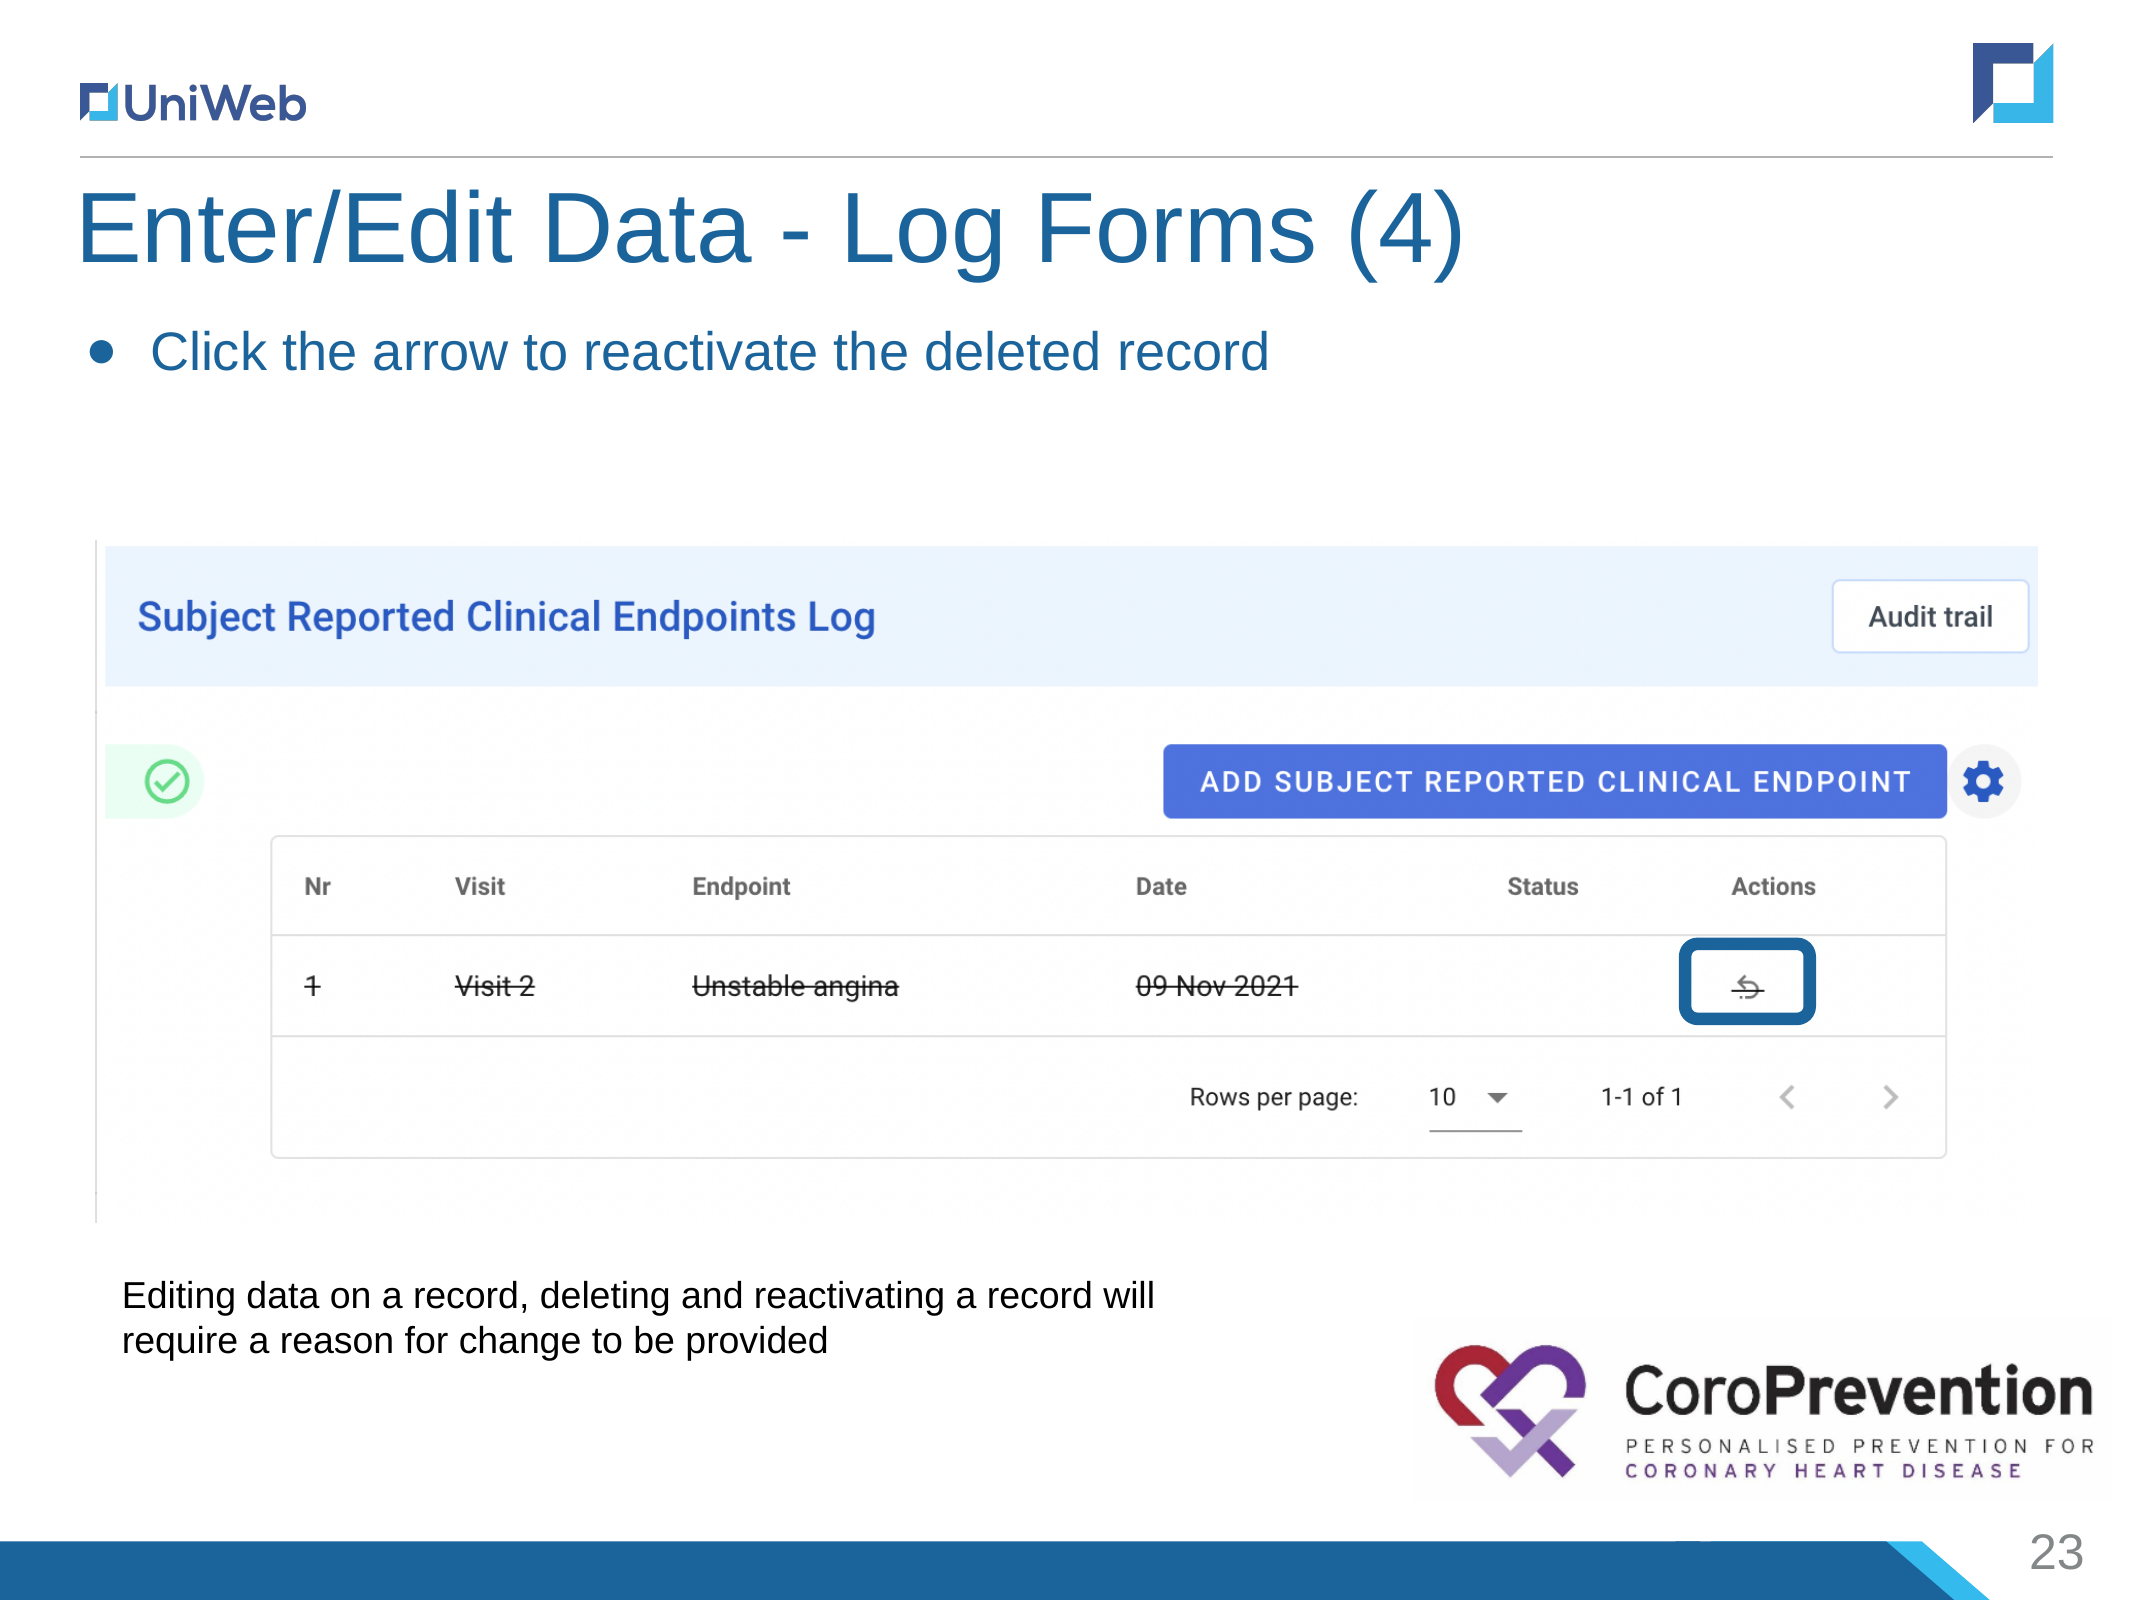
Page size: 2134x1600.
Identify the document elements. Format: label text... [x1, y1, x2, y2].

title Enter/Edit Data - Log Forms (4) [66, 176, 2067, 341]
slide_number 23 [1968, 1523, 2093, 1599]
picture [95, 540, 2038, 1223]
picture [1973, 43, 2054, 123]
text_box Editing data on a record, deleting and reactivating a record will require a reason for change to be provided [106, 1255, 1253, 1376]
list Click the arrow to reactivate the deleted record [66, 341, 2067, 1377]
picture [80, 83, 306, 121]
picture [1413, 1317, 2112, 1503]
